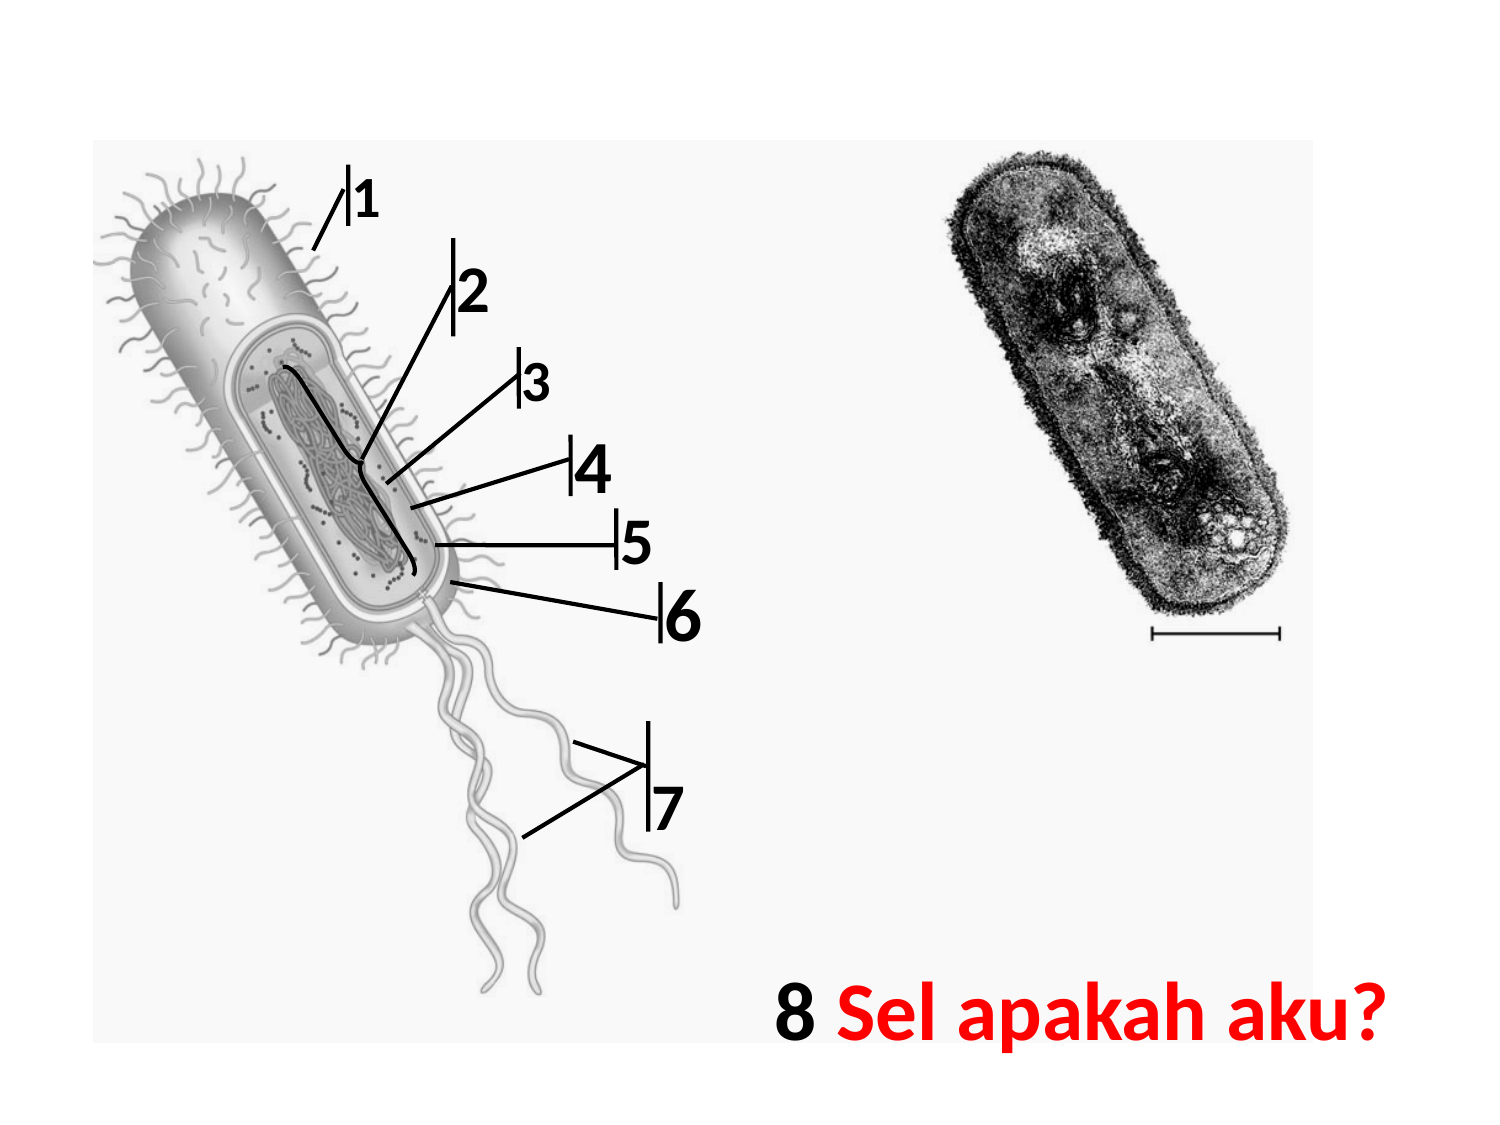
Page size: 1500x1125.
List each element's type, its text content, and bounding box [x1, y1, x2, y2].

text_box 8 Sel apakah aku? [760, 949, 1406, 1064]
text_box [93, 140, 1313, 1044]
